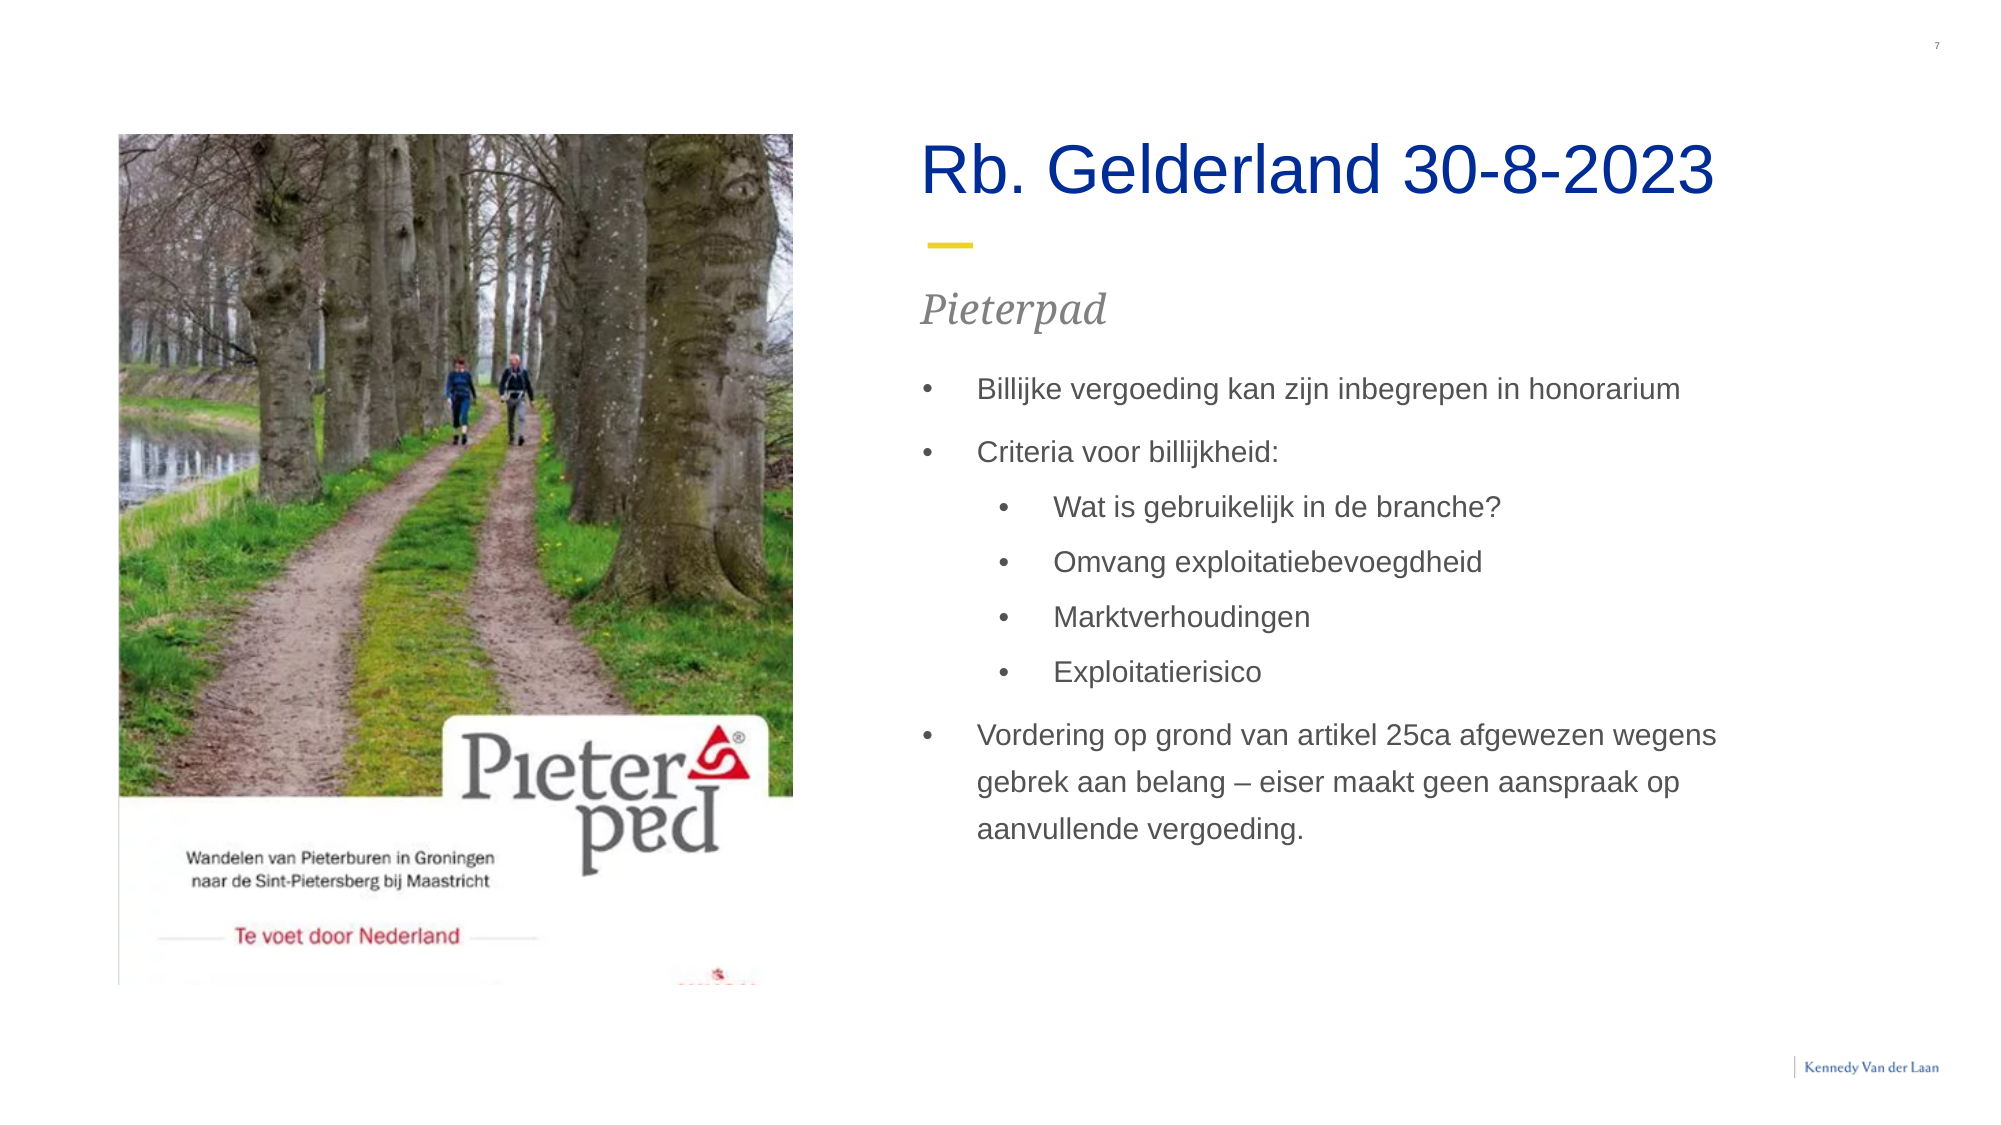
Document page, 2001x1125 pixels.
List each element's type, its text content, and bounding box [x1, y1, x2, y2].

list Billijke vergoeding kan zijn inbegrepen in honorarium Criteria voor billijkheid: Wat is gebruikelijk in de branche? Omvang exploitatiebevoegdheid Marktverhoudingen Exploitatierisico Vordering op grond van artikel 25ca afgewezen wegens gebrek aan belang – eiser maakt geen aanspraak op aanvullende vergoeding. [907, 351, 1820, 861]
list Rb. Gelderland 30-8-2023 [905, 120, 1822, 215]
list Pieterpad [905, 276, 1822, 343]
picture [115, 134, 794, 985]
picture [1794, 1056, 1943, 1078]
slide_number 7 [1883, 34, 1955, 62]
